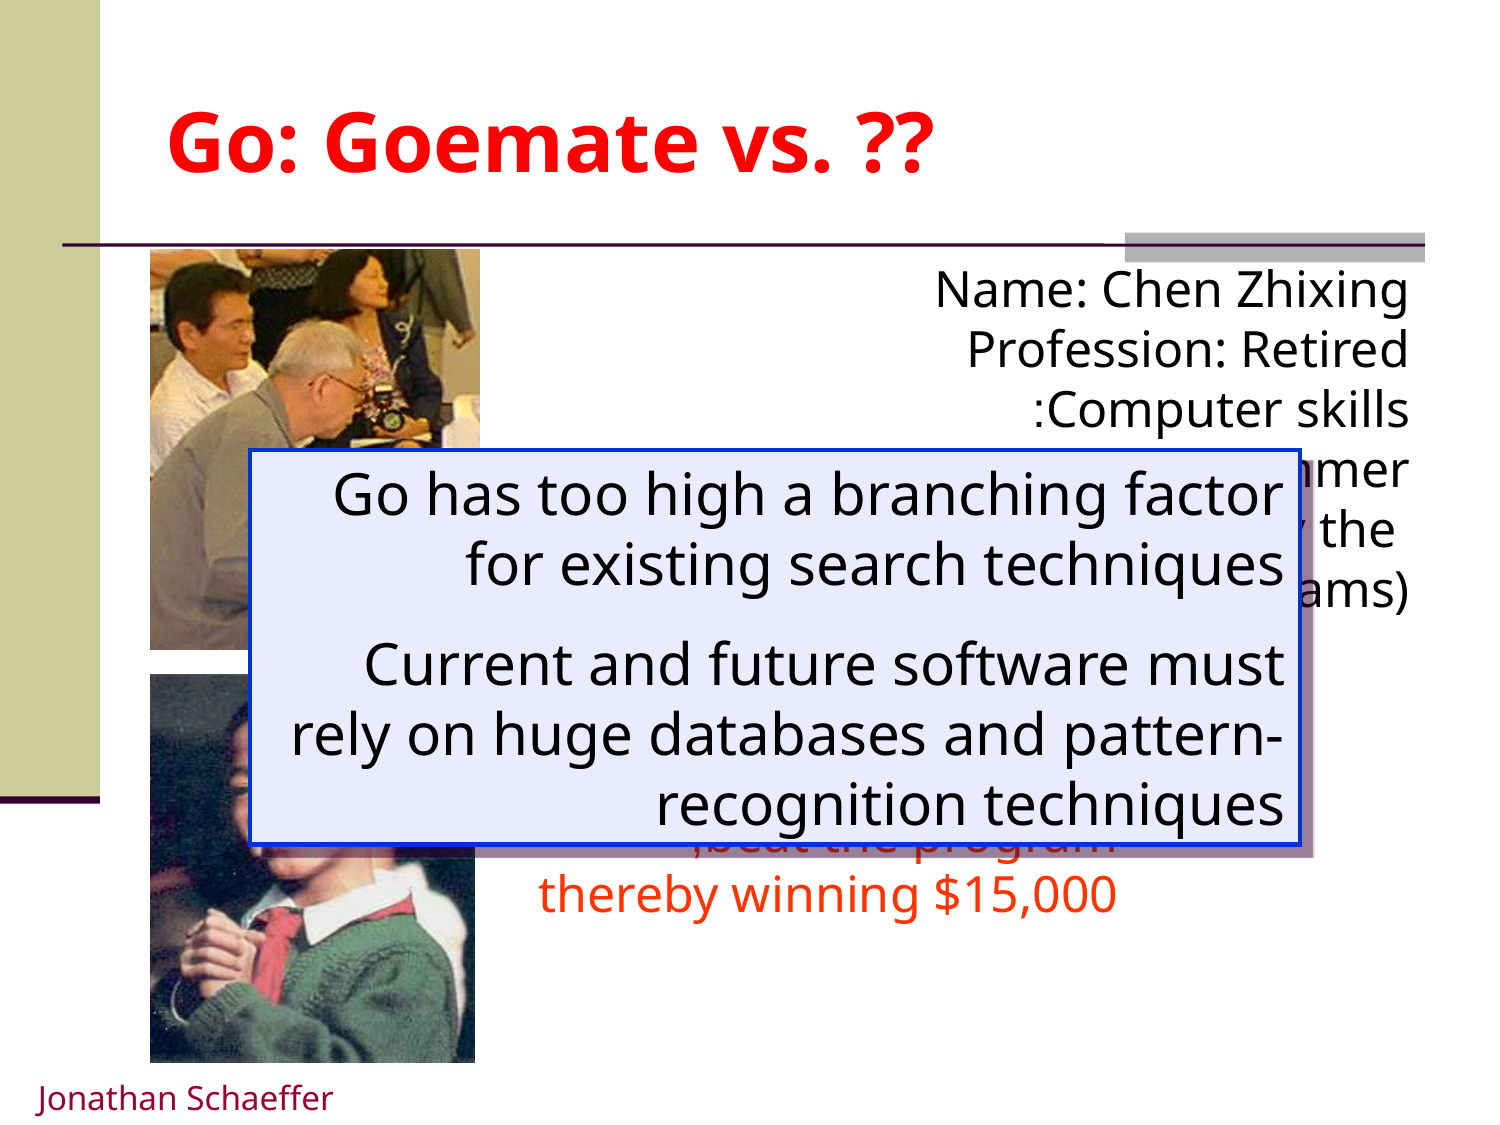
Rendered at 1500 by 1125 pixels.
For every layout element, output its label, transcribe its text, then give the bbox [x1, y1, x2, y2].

text_box Go has too high a branching factor for existing search techniques Current and future software must rely on huge databases and pattern-recognition techniques [249, 449, 1300, 845]
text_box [149, 674, 1133, 1063]
picture [149, 249, 480, 651]
text_box Jonathan Schaeffer [22, 1069, 350, 1125]
text_box Name: Chen Zhixing Profession: Retired Computer skills: self-taught programmer Author of Goemate (arguably the strongest Go programs) [524, 249, 1425, 685]
title Go: Goemate vs. ?? [149, 45, 1426, 234]
